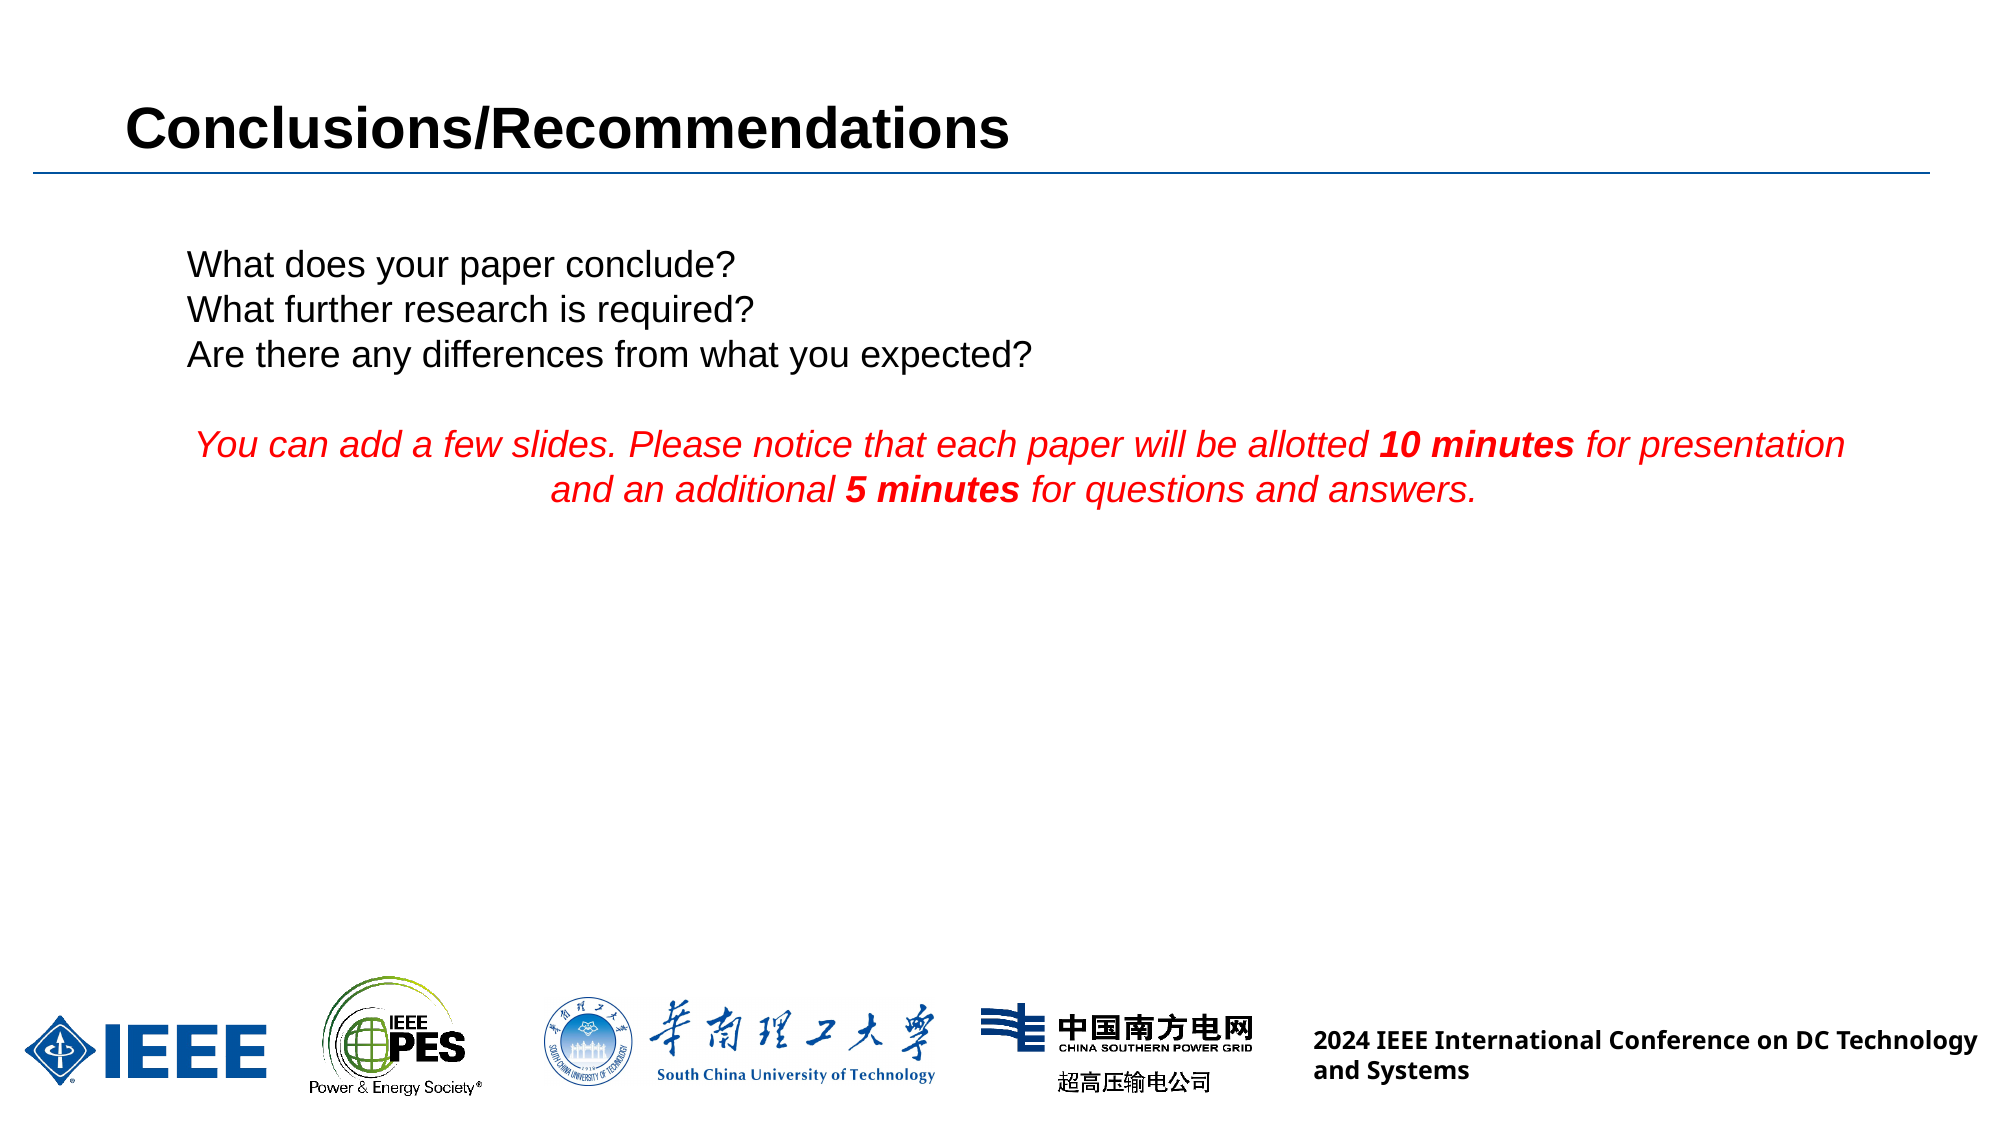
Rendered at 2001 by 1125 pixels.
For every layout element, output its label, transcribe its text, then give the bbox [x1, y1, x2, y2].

picture [981, 1003, 1252, 1093]
picture [544, 997, 935, 1086]
picture [310, 976, 482, 1096]
title Conclusions/Recommendations [109, 0, 1890, 169]
picture [14, 996, 280, 1093]
text_box 2024 IEEE International Conference on DC Technology and Systems [1298, 1017, 1999, 1092]
text_box What does your paper conclude? What further research is required? Are there any differences from what you expected? You can add a few slides. Please notice that each paper will be allotted 10 minutes for presentation and an additional 5 minutes for questions and answers. [172, 232, 1868, 517]
